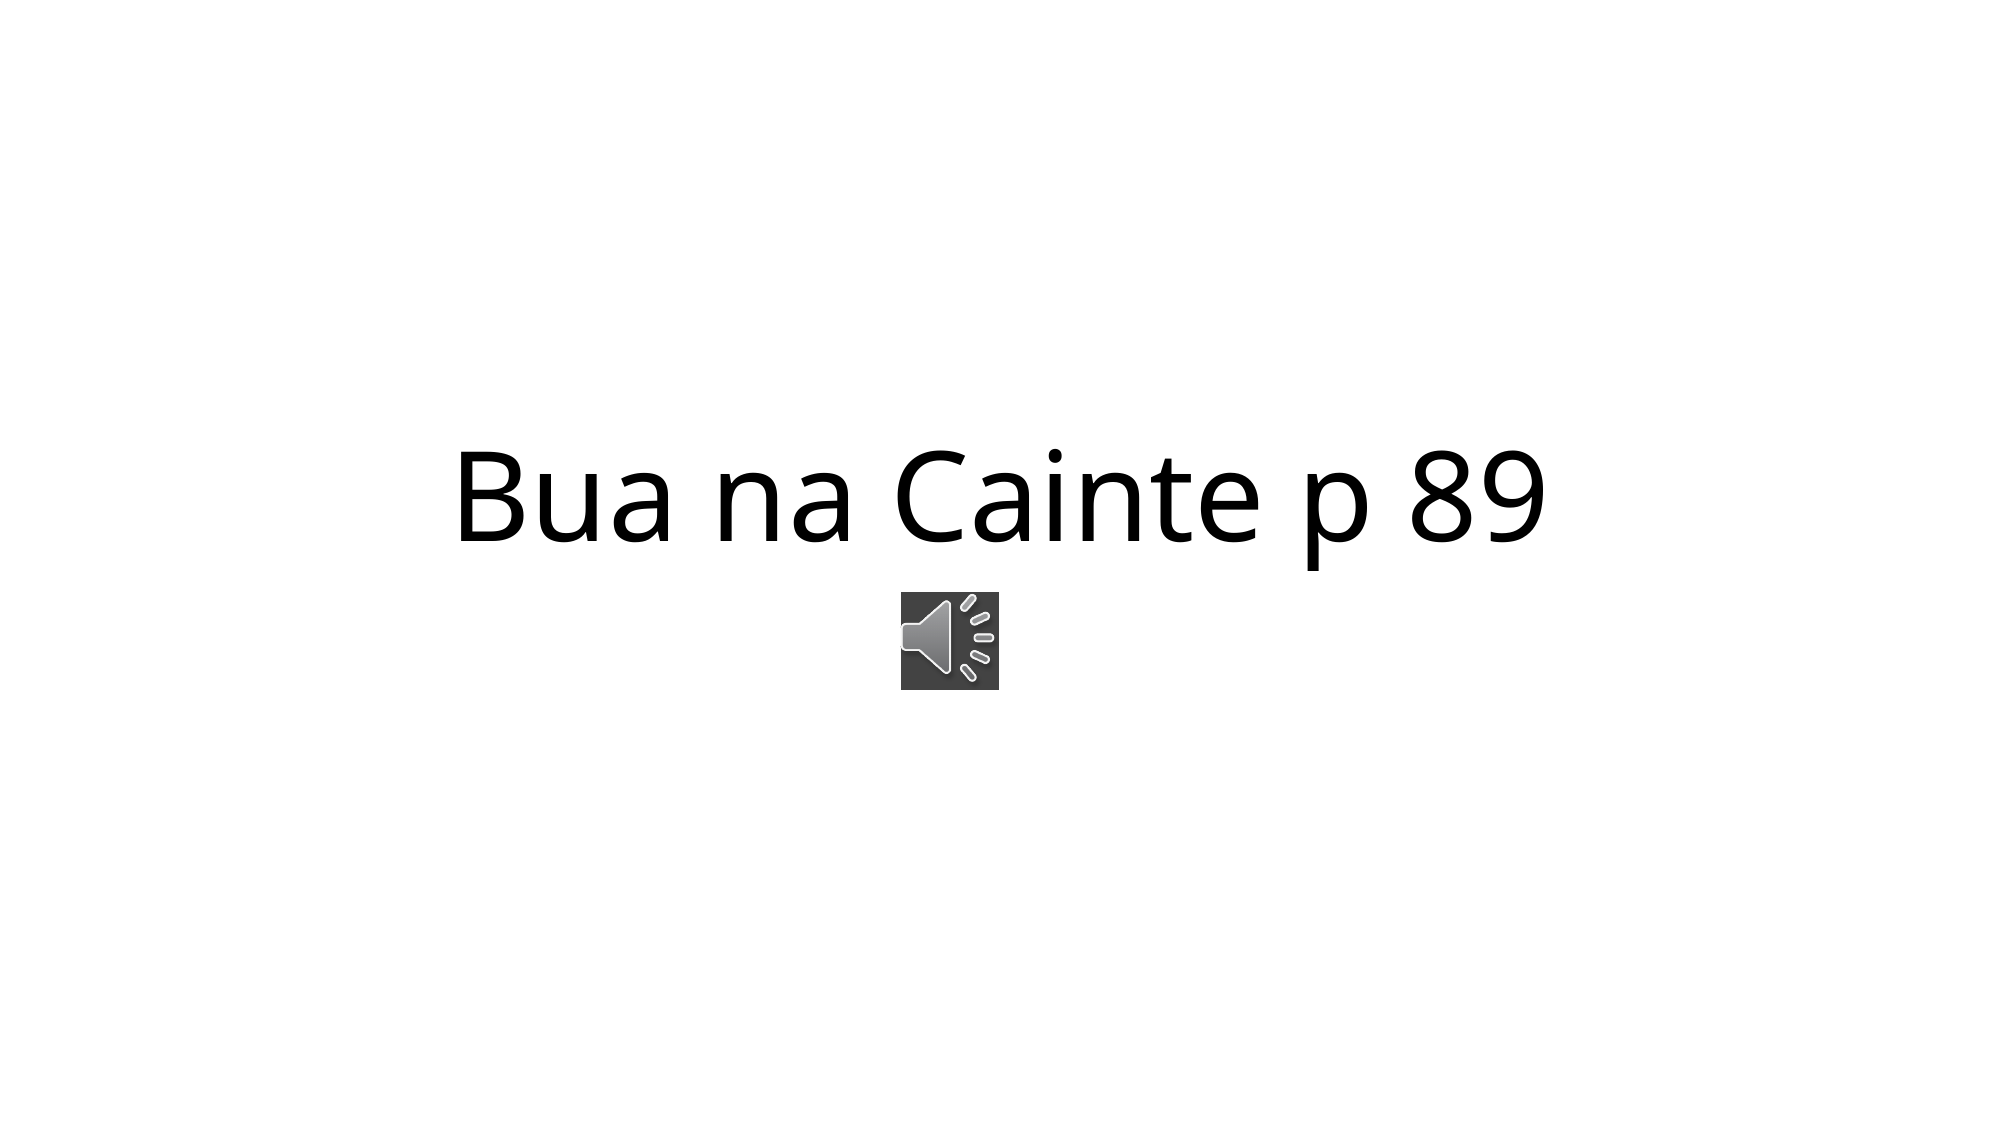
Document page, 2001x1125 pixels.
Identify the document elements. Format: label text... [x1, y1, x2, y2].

title Bua na Cainte p 89 [249, 184, 1750, 576]
picture [899, 590, 1000, 691]
